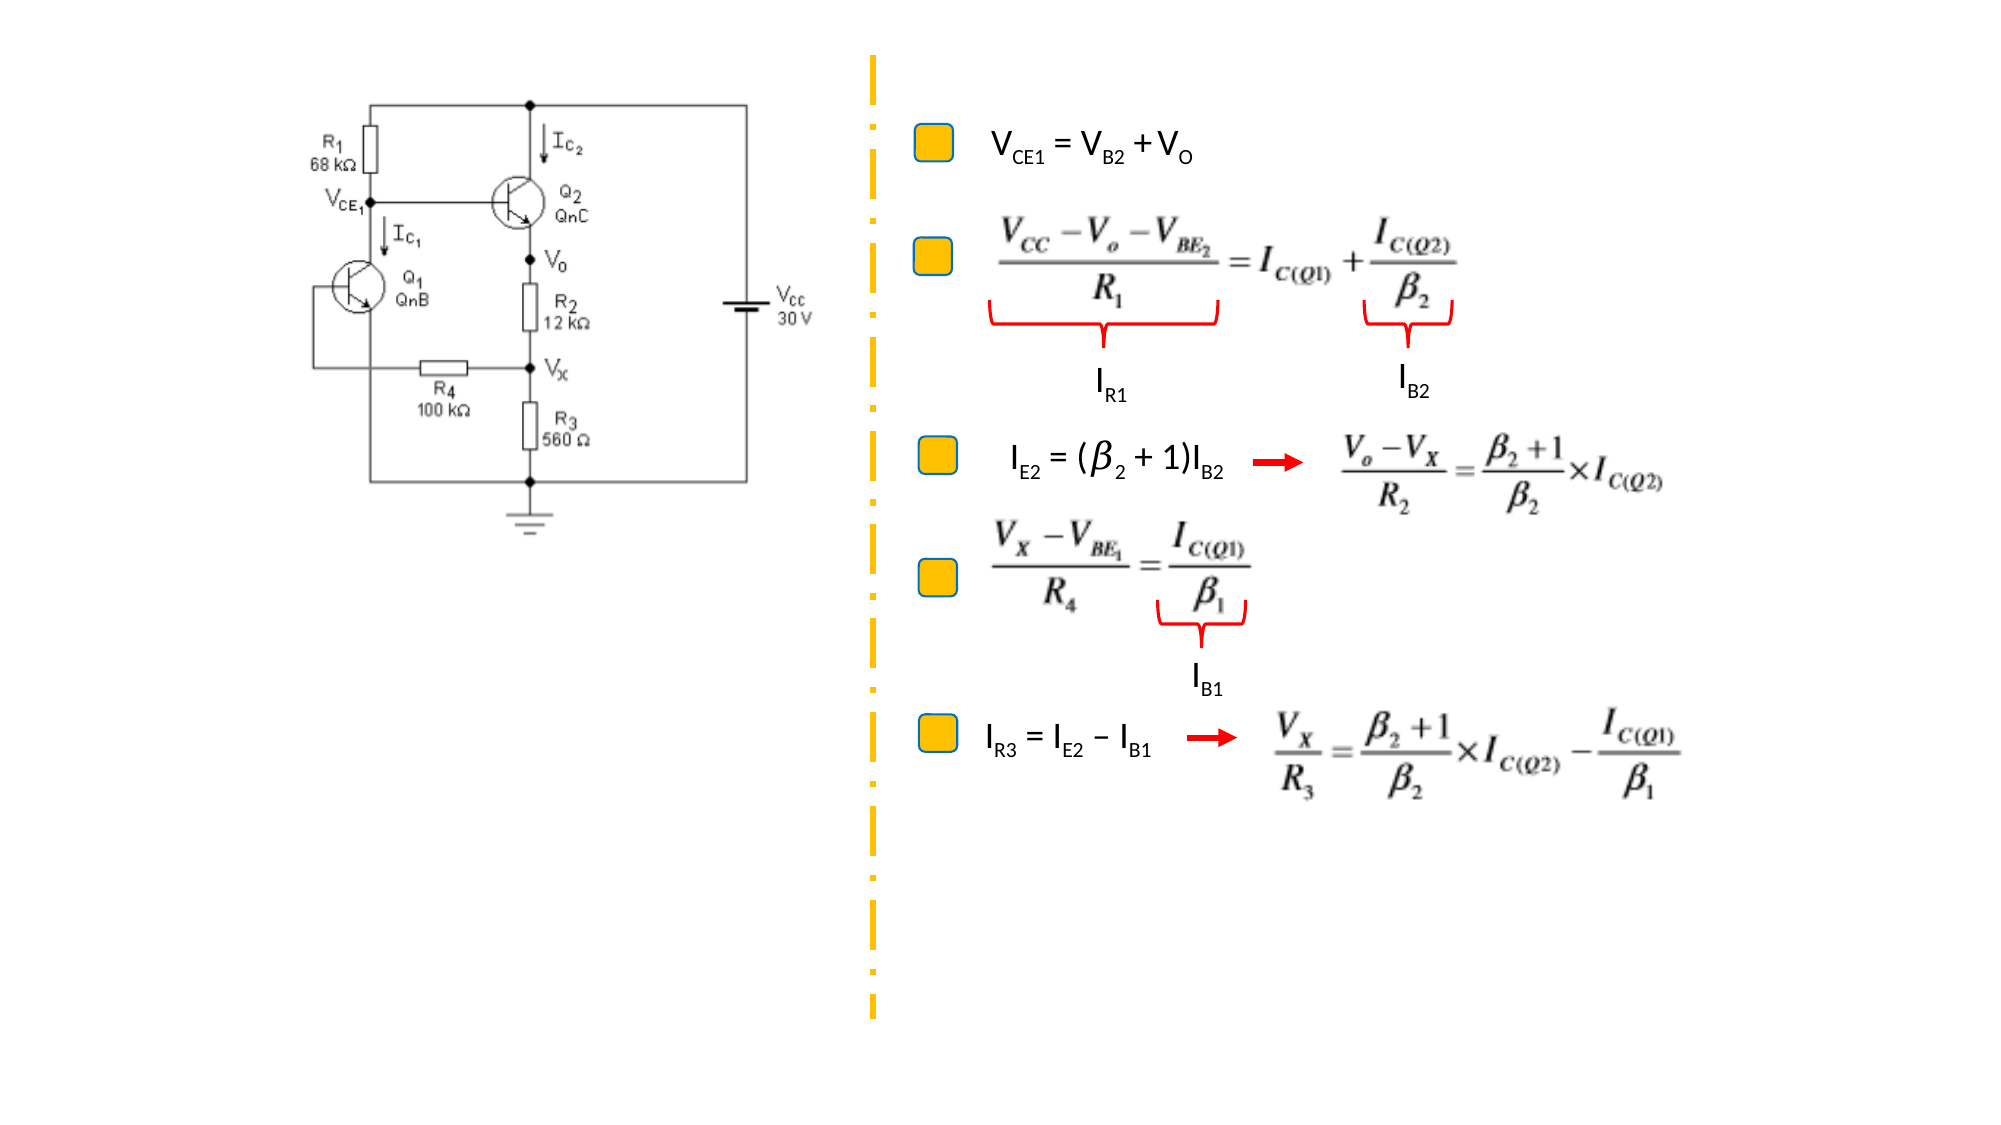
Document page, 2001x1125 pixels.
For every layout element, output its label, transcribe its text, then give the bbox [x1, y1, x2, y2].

text_box [1199, 631, 1204, 642]
text_box IB2 [1383, 343, 1453, 408]
text_box [917, 557, 959, 598]
text_box IR3 = IE2 – IB1 [969, 703, 1221, 770]
picture [969, 499, 1270, 631]
text_box IE2 = (𝛽2 + 1)IB2 [995, 424, 1246, 491]
picture [1258, 691, 1696, 816]
text_box VCE1 = VB2 + VO [925, 110, 1258, 177]
text_box [1102, 334, 1106, 348]
text_box IB1 [1176, 642, 1246, 709]
text_box IR1 [1080, 348, 1177, 414]
text_box [989, 299, 994, 325]
picture [1329, 408, 1673, 534]
text_box [917, 435, 959, 476]
text_box [913, 122, 955, 163]
picture [994, 187, 1465, 334]
text_box [917, 713, 959, 753]
text_box [912, 236, 954, 277]
picture [299, 89, 818, 551]
